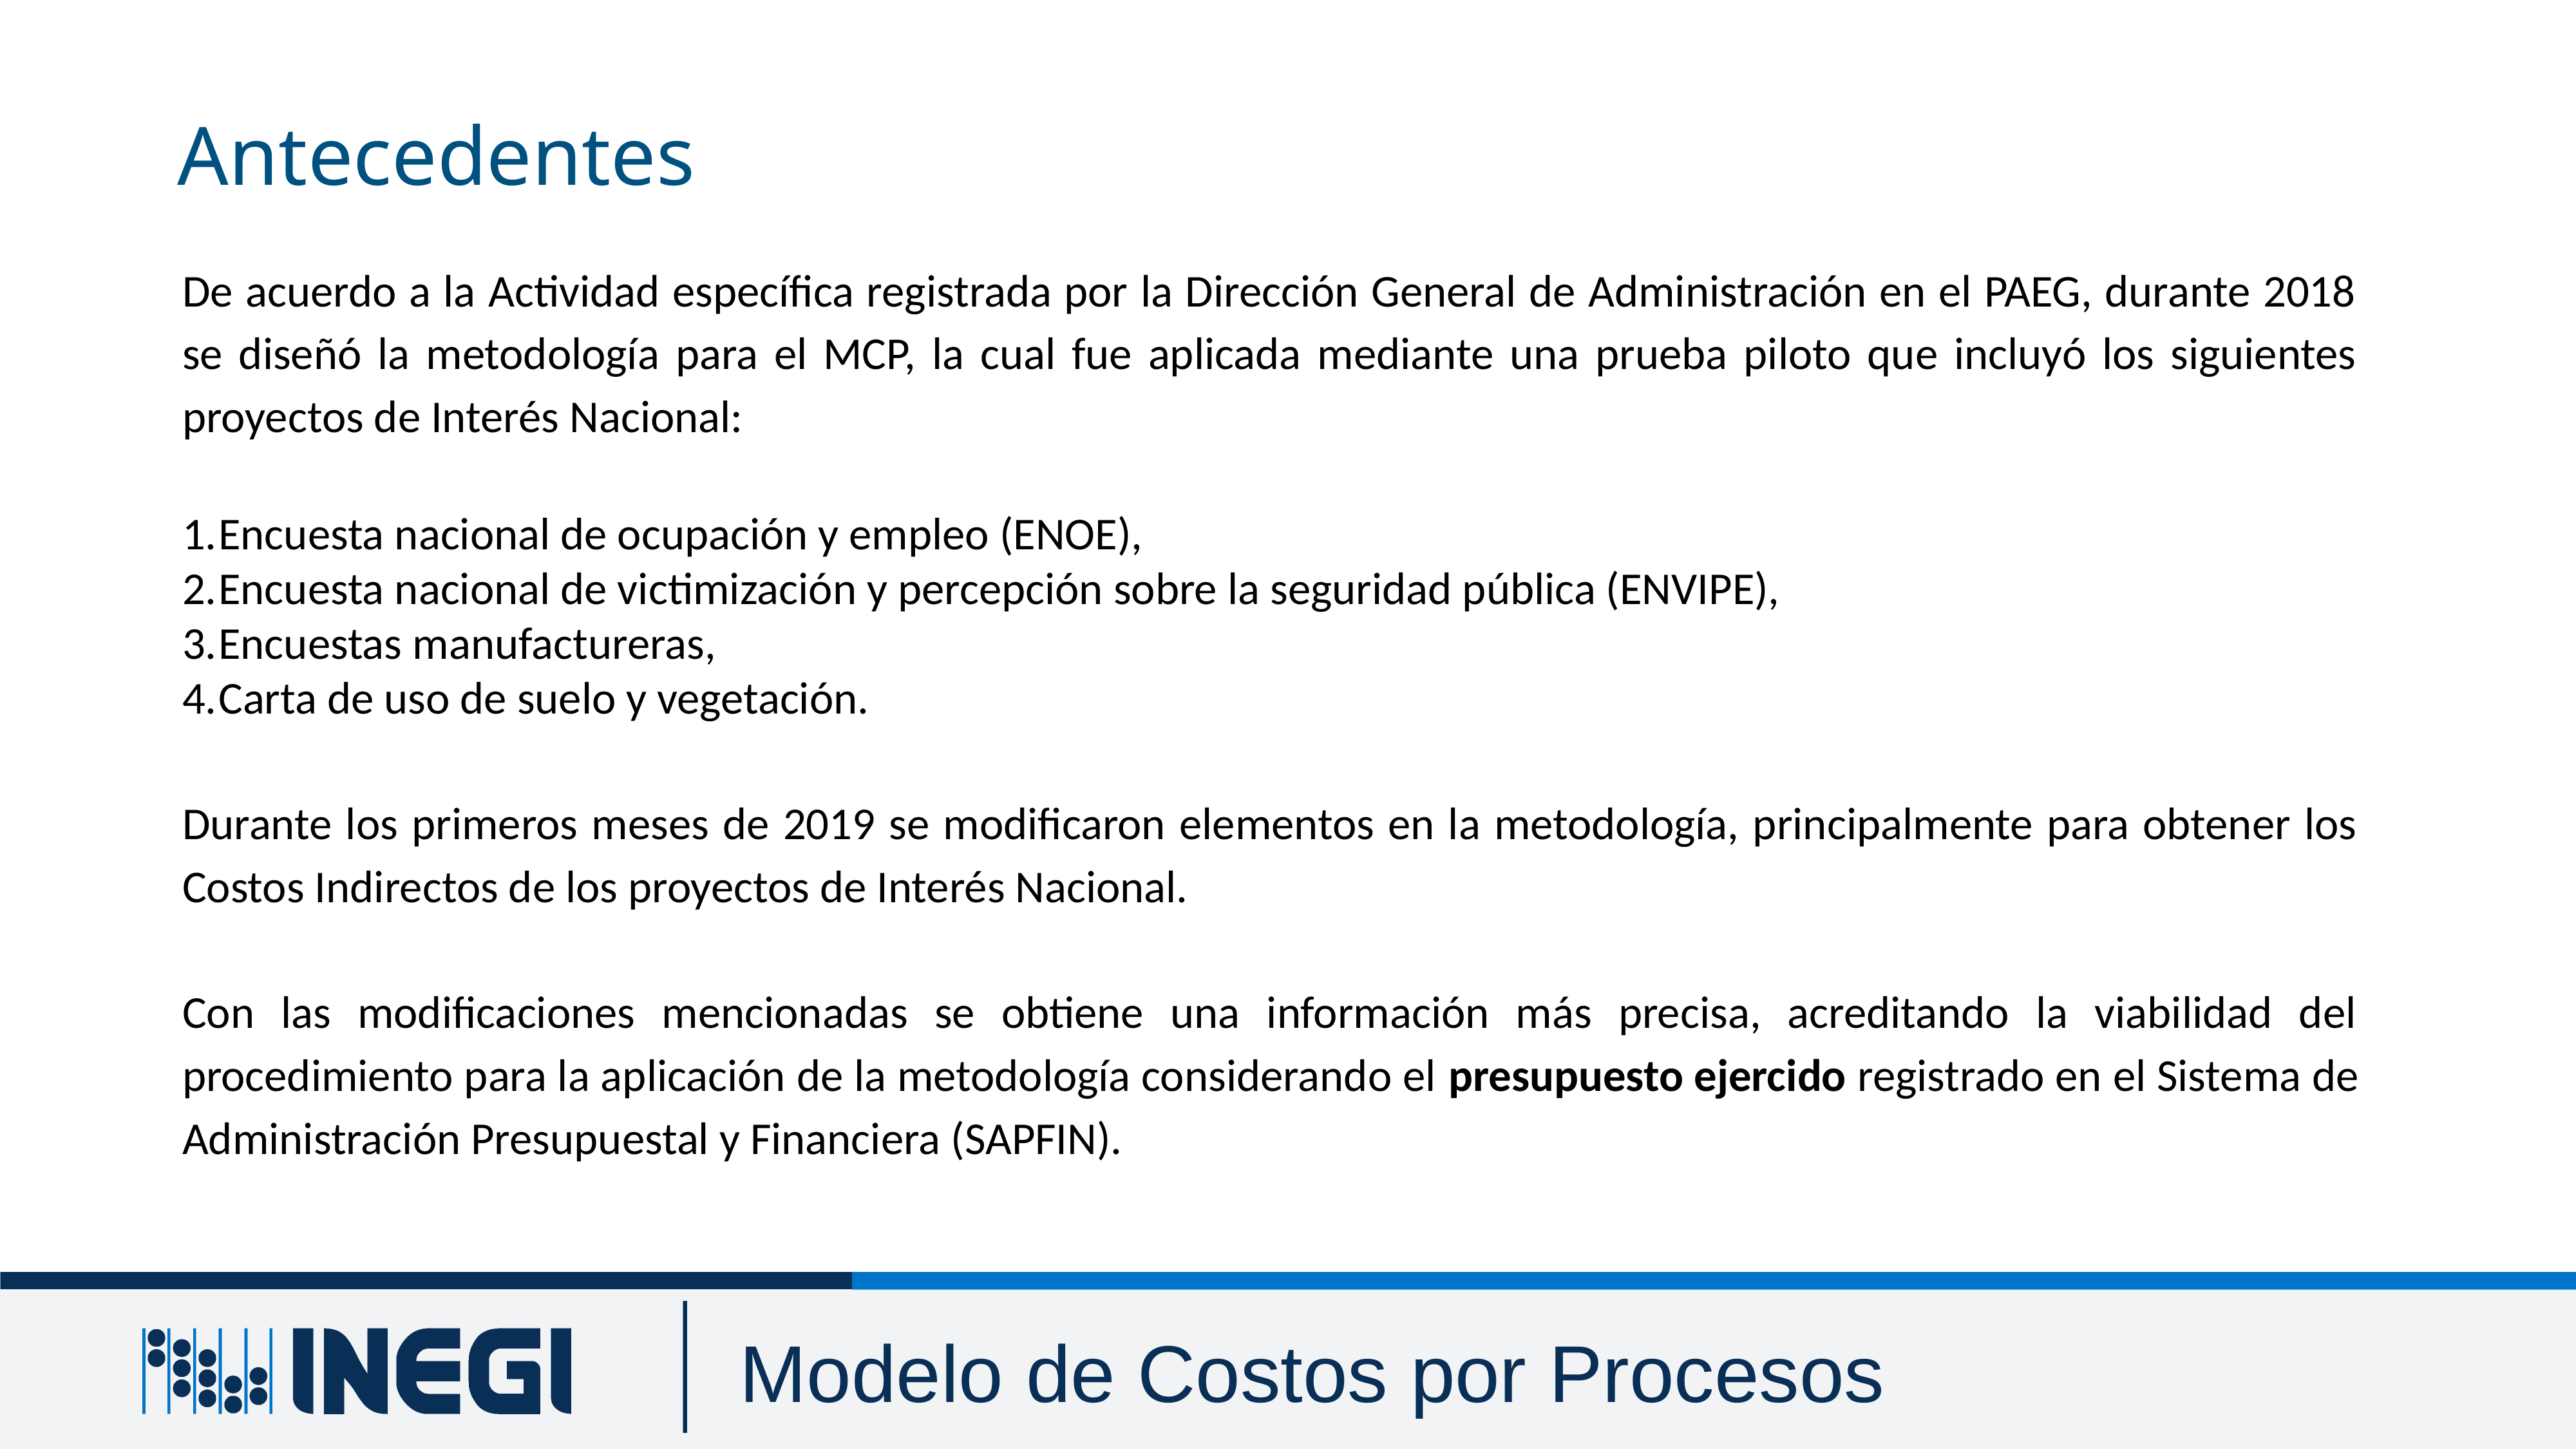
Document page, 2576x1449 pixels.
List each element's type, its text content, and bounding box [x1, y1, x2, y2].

list Modelo de Costos por Procesos [734, 1316, 2526, 1417]
text_box De acuerdo a la Actividad específica registrada por la Dirección General de Administración en el PAEG, durante 2018 se diseñó la metodología para el MCP, la cual fue aplicada mediante una prueba piloto que incluyó los siguientes proyectos de Interés Nacional: Encuesta nacional de ocupación y empleo (ENOE), Encuesta nacional de victimización y percepción sobre la seguridad pública (ENVIPE), Encuestas manufactureras, Carta de uso de suelo y vegetación. Durante los primeros meses de 2019 se modificaron elementos en la metodología, principalmente para obtener los Costos Indirectos de los proyectos de Interés Nacional. Con las modificaciones mencionadas se obtiene una información más precisa, acreditando la viabilidad del procedimiento para la aplicación de la metodología considerando el presupuesto ejercido registrado en el Sistema de Administración Presupuestal y Financiera (SAPFIN). [173, 248, 2369, 1168]
picture [0, 0, 2576, 1449]
text_box Antecedentes [173, 77, 1428, 229]
